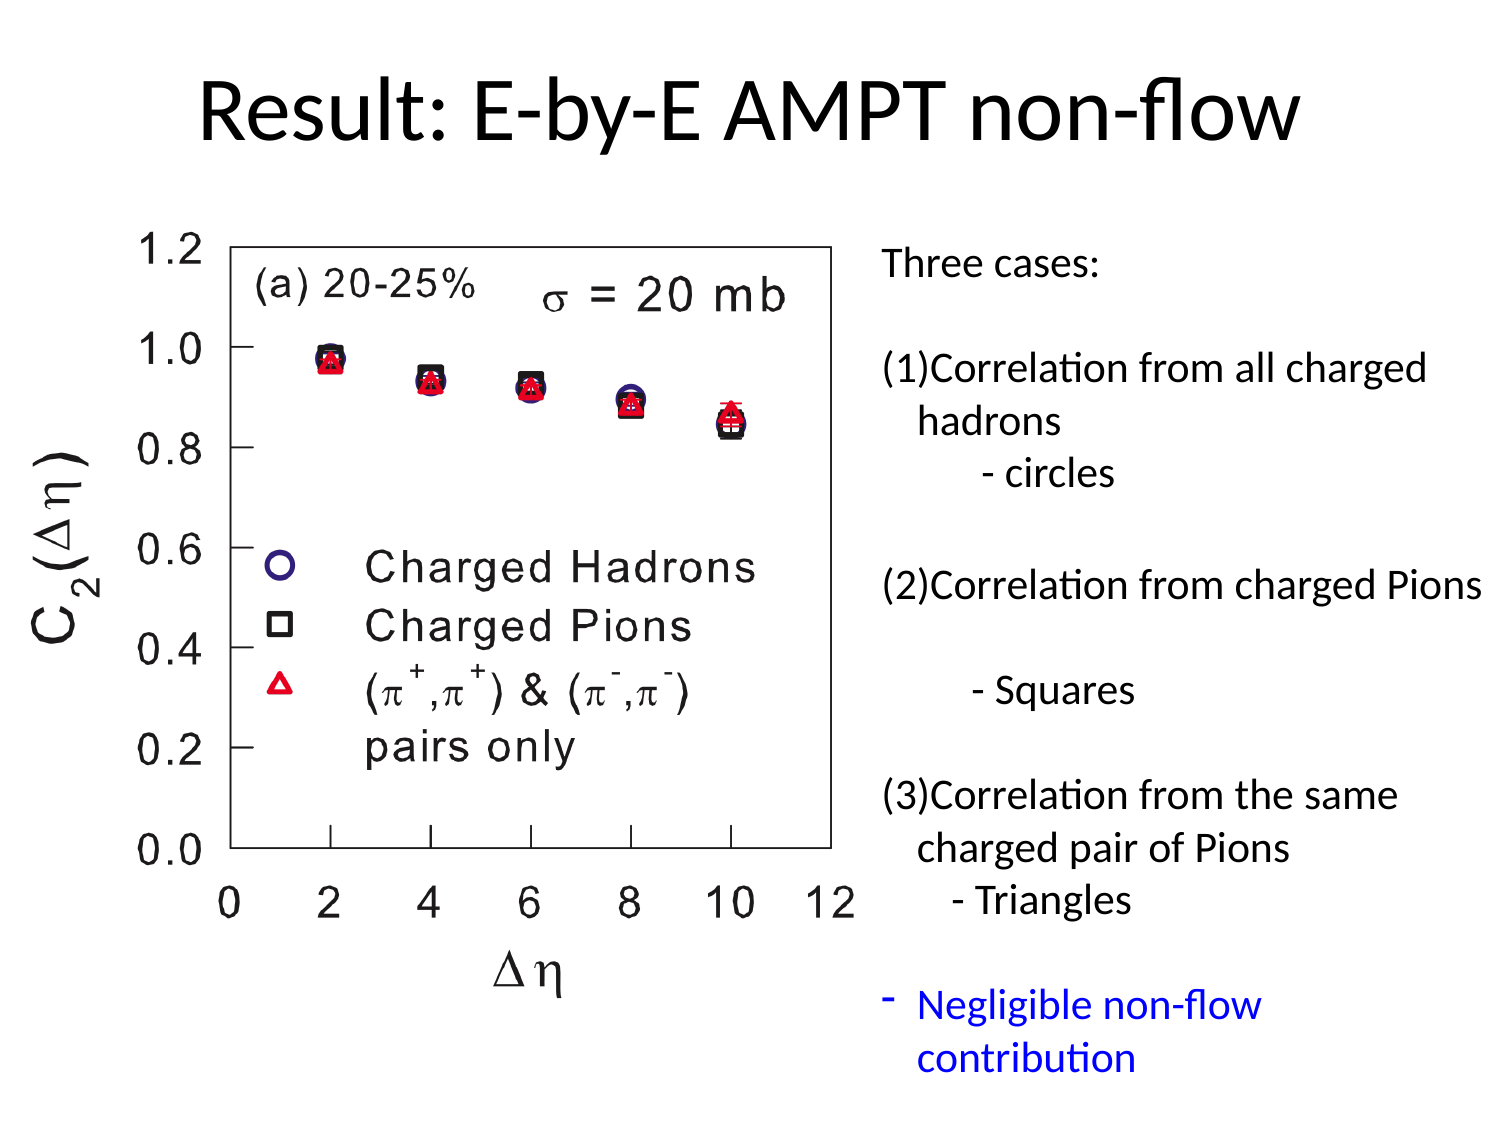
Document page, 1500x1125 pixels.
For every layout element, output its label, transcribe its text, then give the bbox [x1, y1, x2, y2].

title Result: E-by-E AMPT non-flow [75, 9, 1425, 198]
text_box Three cases: Correlation from all charged hadrons - circles Correlation from charged Pions - Squares Correlation from the same charged pair of Pions - Triangles Negligible non-flow contribution [866, 173, 1500, 1089]
picture [28, 228, 857, 1002]
